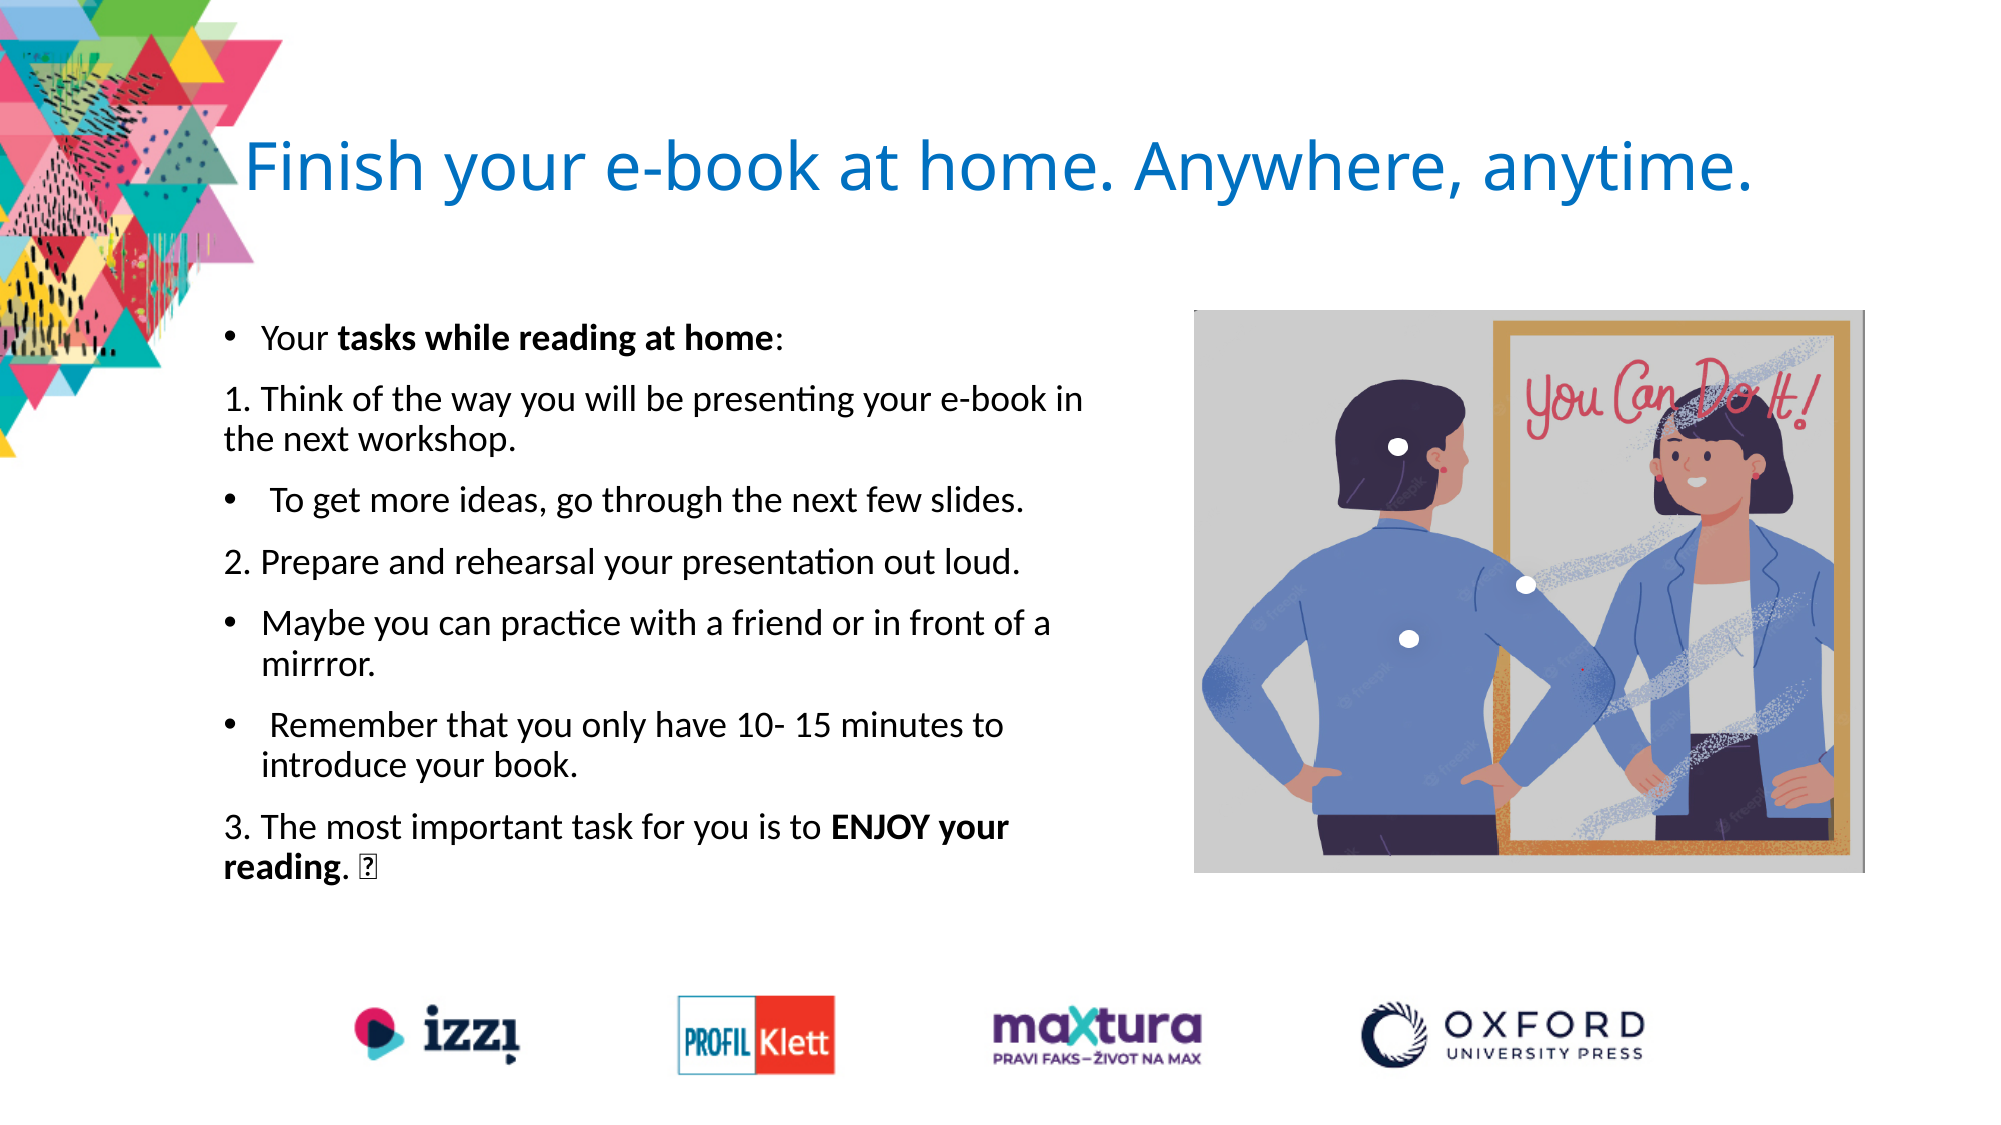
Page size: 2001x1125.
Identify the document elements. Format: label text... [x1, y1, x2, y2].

title Finish your e-book at home. Anywhere, anytime. [186, 59, 1814, 278]
list Your tasks while reading at home: 1. Think of the way you will be presenting your e-book in the next workshop. To get more ideas, go through the next few slides. 2. Prepare and rehearsal your presentation out loud. Maybe you can practice with a friend or in front of a mirrror. Remember that you only have 10- 15 minutes to introduce your book. 3. The most important task for you is to ENJOY your reading.  [208, 310, 1114, 941]
picture [0, 0, 2001, 1125]
